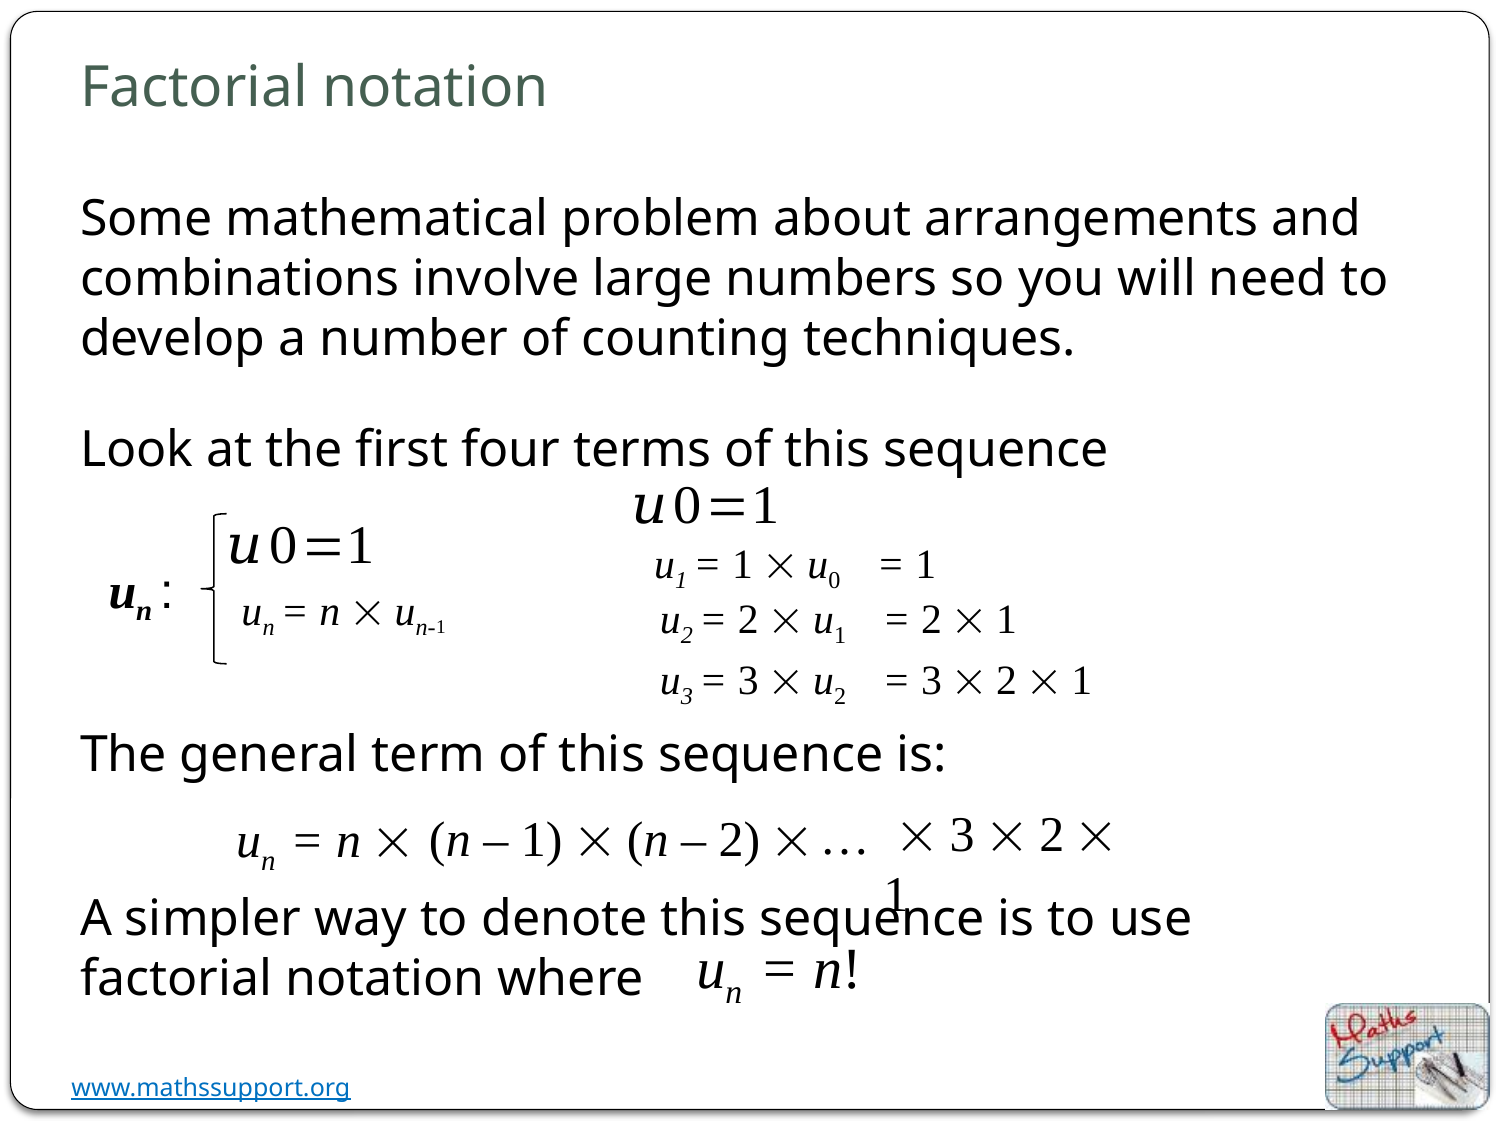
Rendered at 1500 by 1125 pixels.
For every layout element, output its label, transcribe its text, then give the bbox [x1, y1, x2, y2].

text_box un = n! [681, 922, 963, 1018]
text_box The general term of this sequence is: [65, 714, 1406, 790]
text_box un : [79, 550, 213, 634]
text_box = 2  1 [847, 576, 1079, 636]
text_box  3  2  1 [868, 794, 1151, 877]
text_box u3 = 3  u2 [631, 636, 847, 714]
text_box u2 = 2  u1 [631, 576, 847, 636]
picture [1325, 1003, 1490, 1110]
text_box (n – 2)  [612, 798, 828, 874]
text_box A simpler way to denote this sequence is to use factorial notation where [65, 877, 1406, 1013]
text_box un = n  un-1 [226, 576, 509, 648]
text_box Look at the first four terms of this sequence [65, 408, 1406, 484]
text_box (n – 1)  [414, 799, 612, 874]
text_box un = n  [221, 800, 503, 877]
title Factorial notation [65, 42, 1262, 134]
text_box … [804, 797, 885, 873]
text_box = 1 [841, 520, 973, 576]
text_box u1 = 1  u0 [625, 520, 841, 601]
text_box [200, 512, 227, 665]
text_box Some mathematical problem about arrangements and combinations involve large numbers so you will need to develop a number of counting techniques. [65, 178, 1406, 374]
text_box = 3  2  1 [847, 636, 1130, 714]
